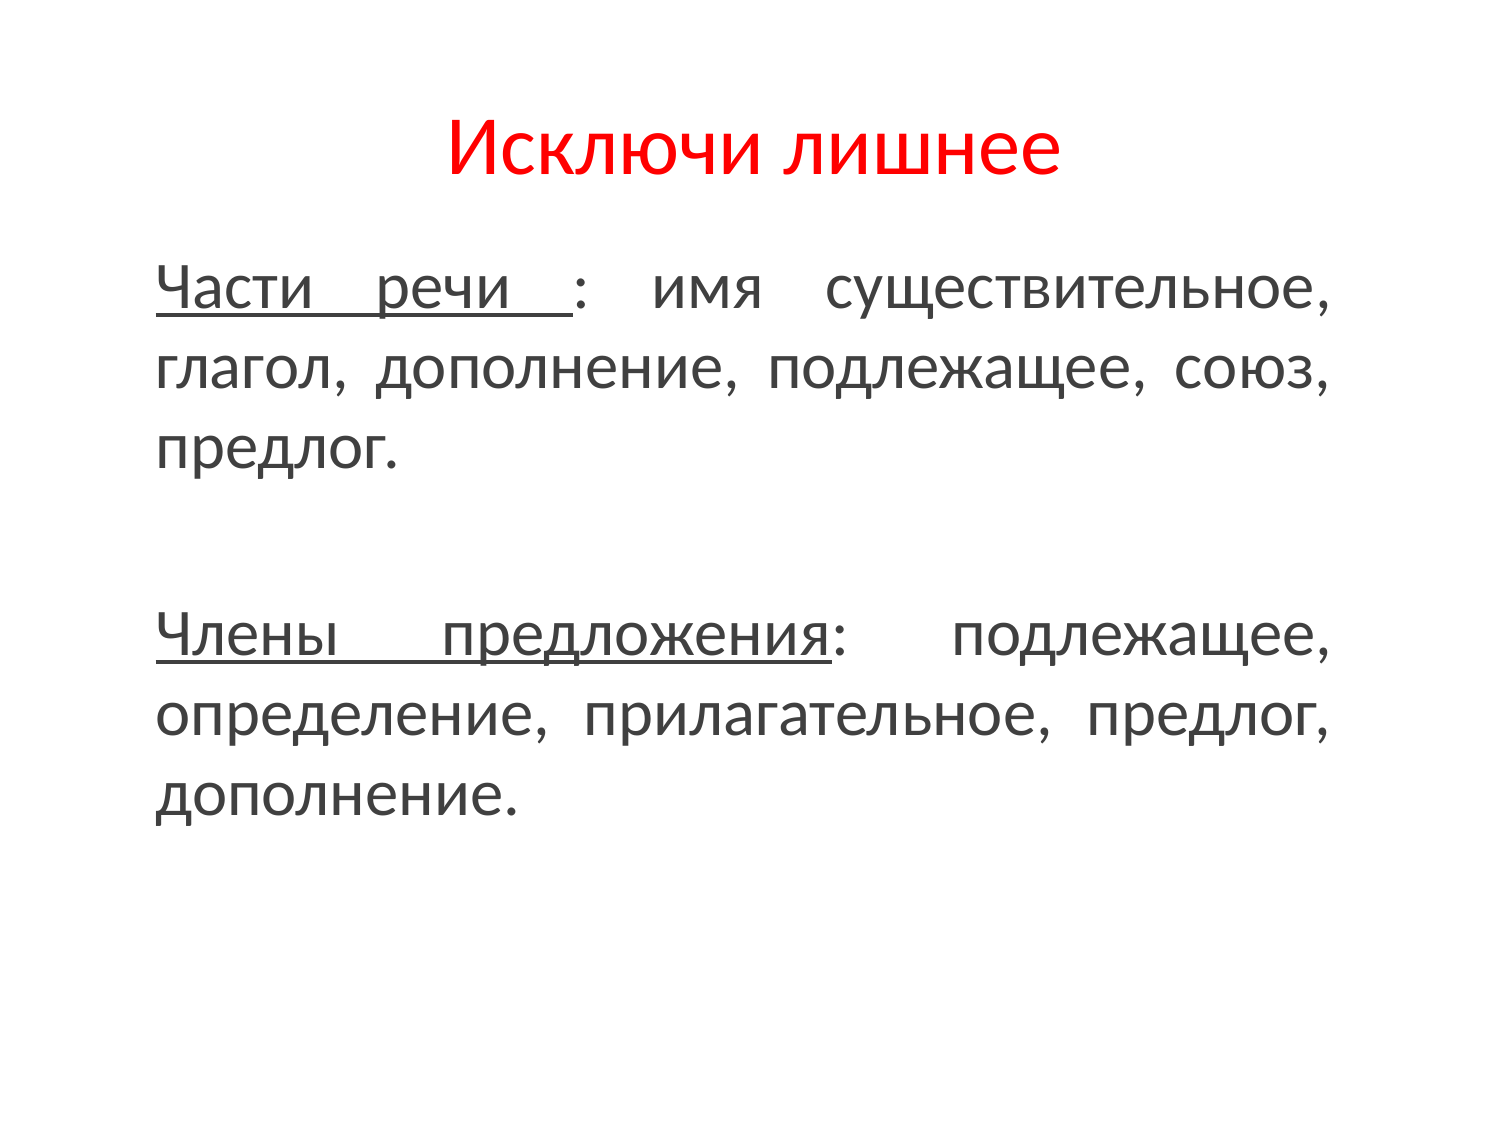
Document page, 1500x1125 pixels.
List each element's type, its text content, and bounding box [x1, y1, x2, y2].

title Исключи лишнее [117, 82, 1393, 200]
subtitle Части речи : имя существительное, глагол, дополнение, подлежащее, союз, предлог. Члены предложения: подлежащее, определение, прилагательное, предлог, дополнение. [140, 234, 1348, 868]
